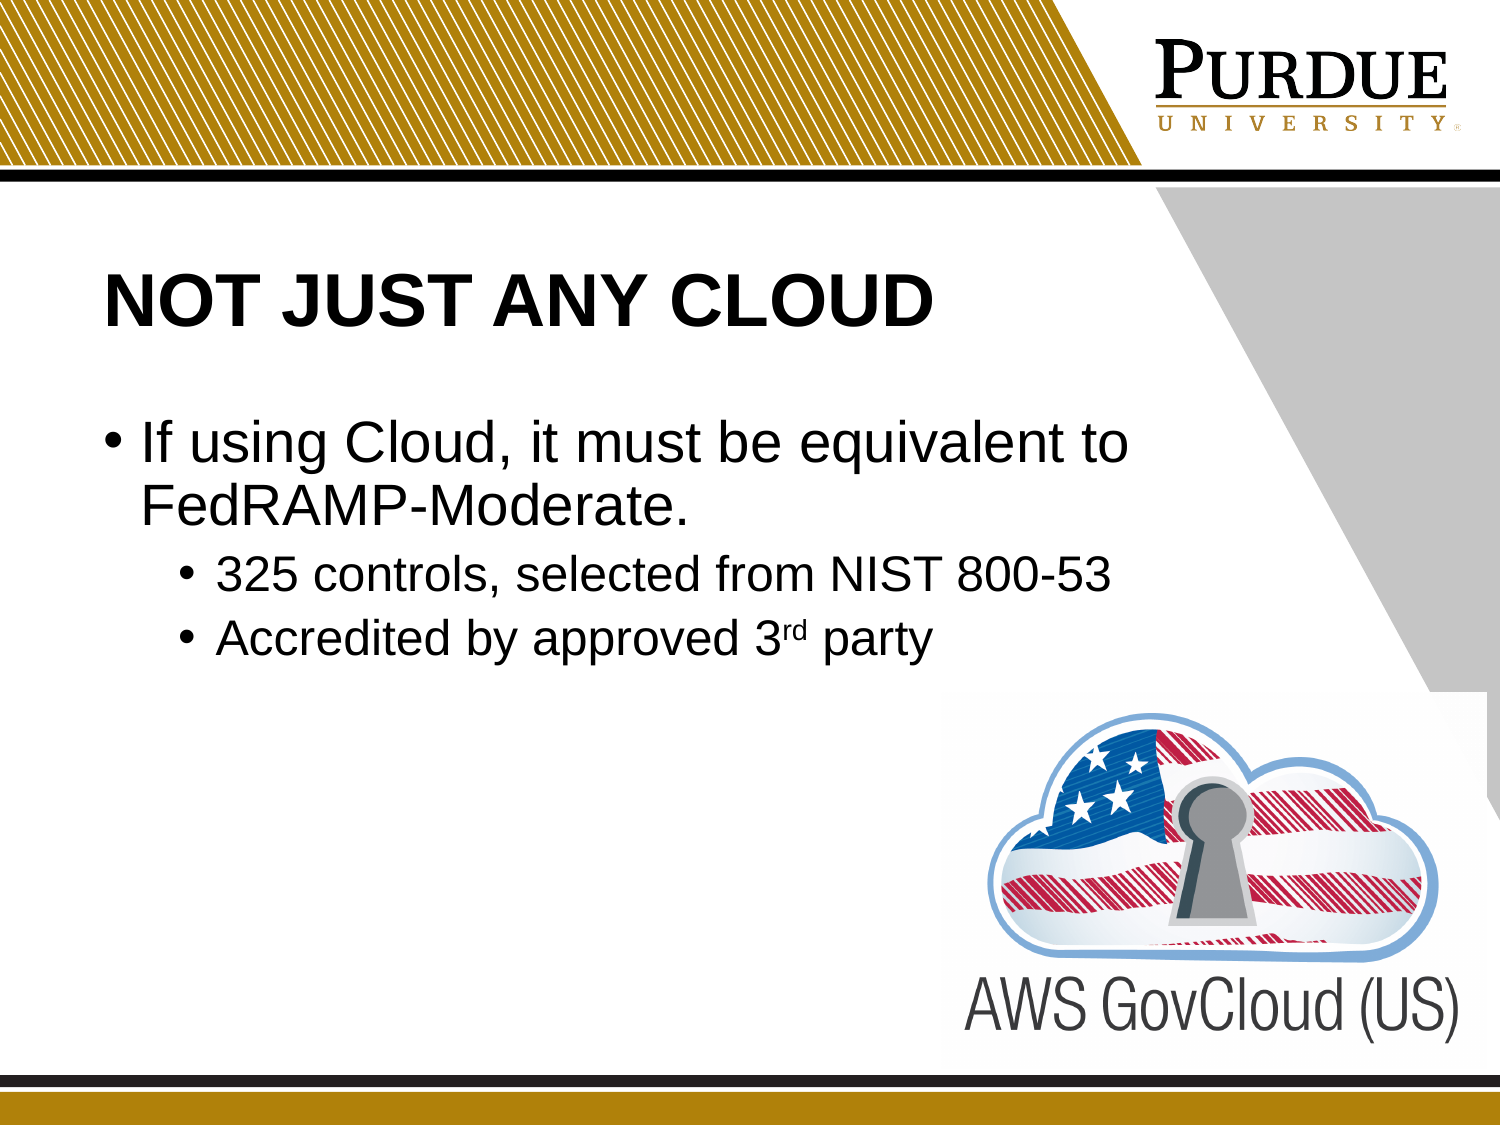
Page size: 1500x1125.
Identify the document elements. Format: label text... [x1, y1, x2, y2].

title not just any cloud [103, 261, 1142, 338]
list If using Cloud, it must be equivalent to FedRAMP-Moderate. 325 controls, selected from NIST 800-53 Accredited by approved 3rd party [103, 412, 1294, 948]
picture [1155, 39, 1461, 131]
picture [941, 692, 1487, 1069]
